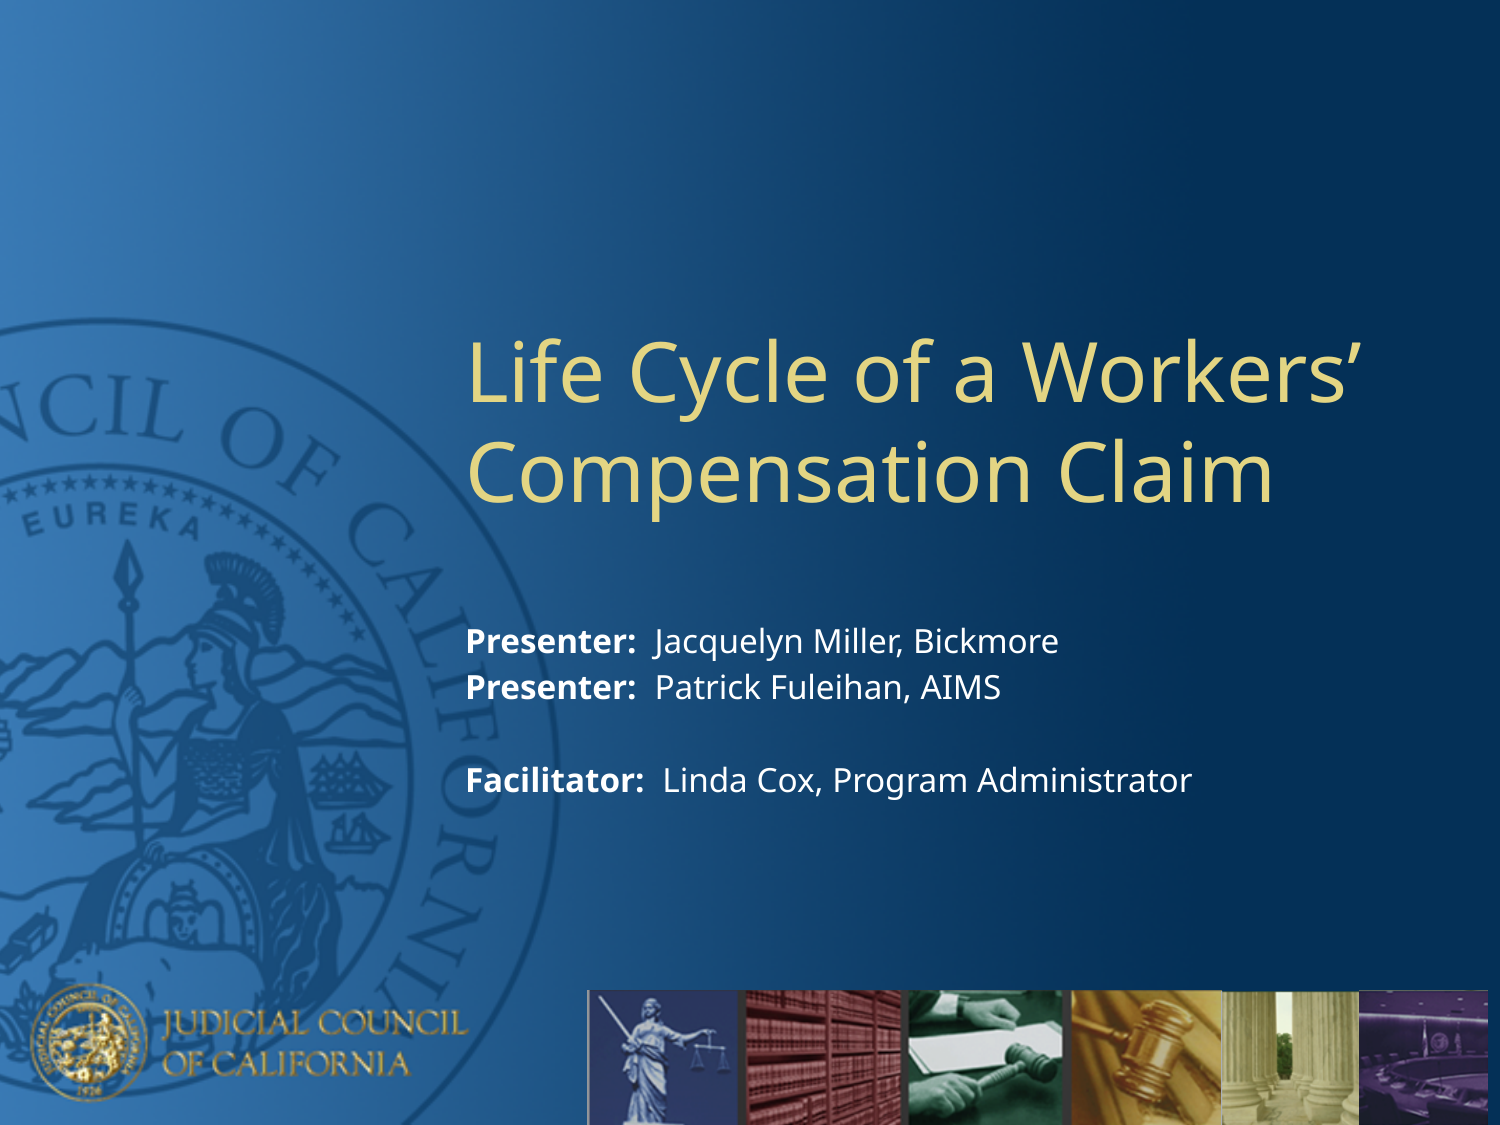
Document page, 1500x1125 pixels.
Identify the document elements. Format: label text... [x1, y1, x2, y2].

list Presenter: Jacquelyn Miller, Bickmore Presenter: Patrick Fuleihan, AIMS Facilitator: Linda Cox, Program Administrator [450, 612, 1375, 838]
title Life Cycle of a Workers’ Compensation Claim [450, 262, 1438, 575]
picture [0, 0, 1500, 1125]
